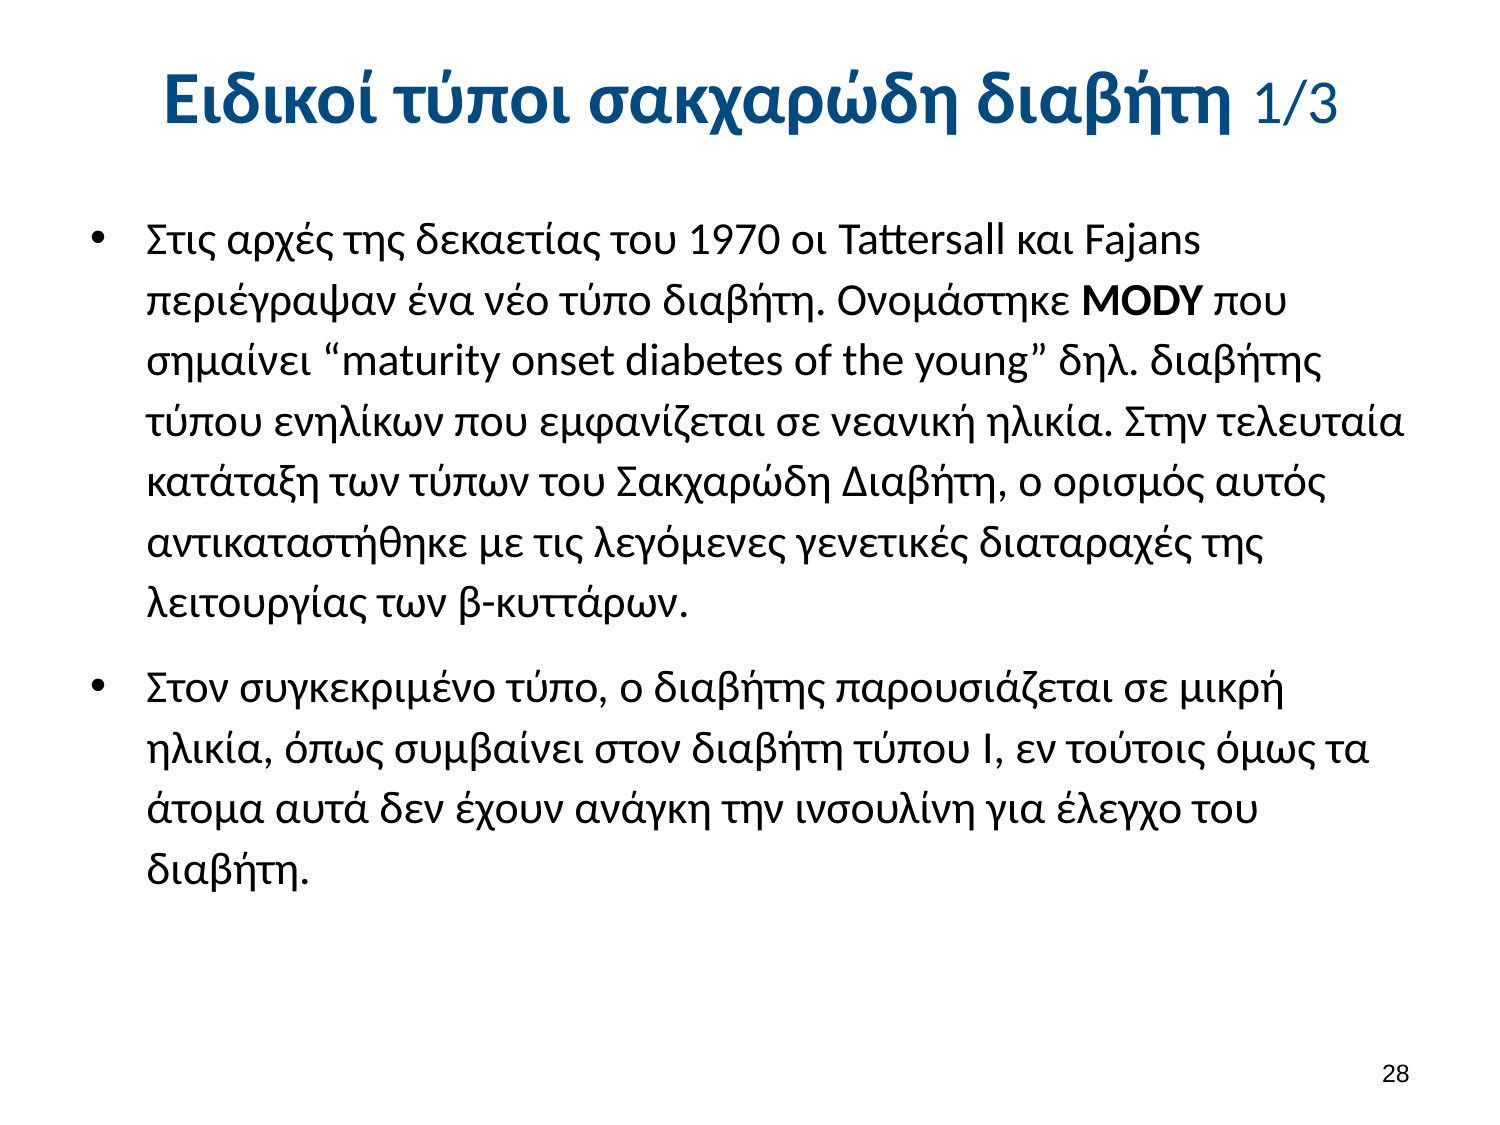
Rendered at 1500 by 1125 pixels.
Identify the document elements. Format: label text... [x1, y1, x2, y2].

list Στις αρχές της δεκαετίας του 1970 οι Tattersall και Fajans περιέγραψαν ένα νέο τύπο διαβήτη. Ονομάστηκε MODY που σημαίνει “maturity onset diabetes of the young” δηλ. διαβήτης τύπου ενηλίκων που εμφανίζεται σε νεανική ηλικία. Στην τελευταία κατάταξη των τύπων του Σακχαρώδη Διαβήτη, ο ορισμός αυτός αντικαταστήθηκε με τις λεγόμενες γενετικές διαταραχές της λειτουργίας των β-κυττάρων. Στον συγκεκριμένο τύπο, ο διαβήτης παρουσιάζεται σε μικρή ηλικία, όπως συμβαίνει στον διαβήτη τύπου I, εν τούτοις όμως τα άτομα αυτά δεν έχουν ανάγκη την ινσουλίνη για έλεγχο του διαβήτη. [75, 196, 1425, 1024]
title Ειδικοί τύποι σακχαρώδη διαβήτη 1/3 [76, 19, 1427, 169]
slide_number 27 [1074, 1042, 1425, 1103]
